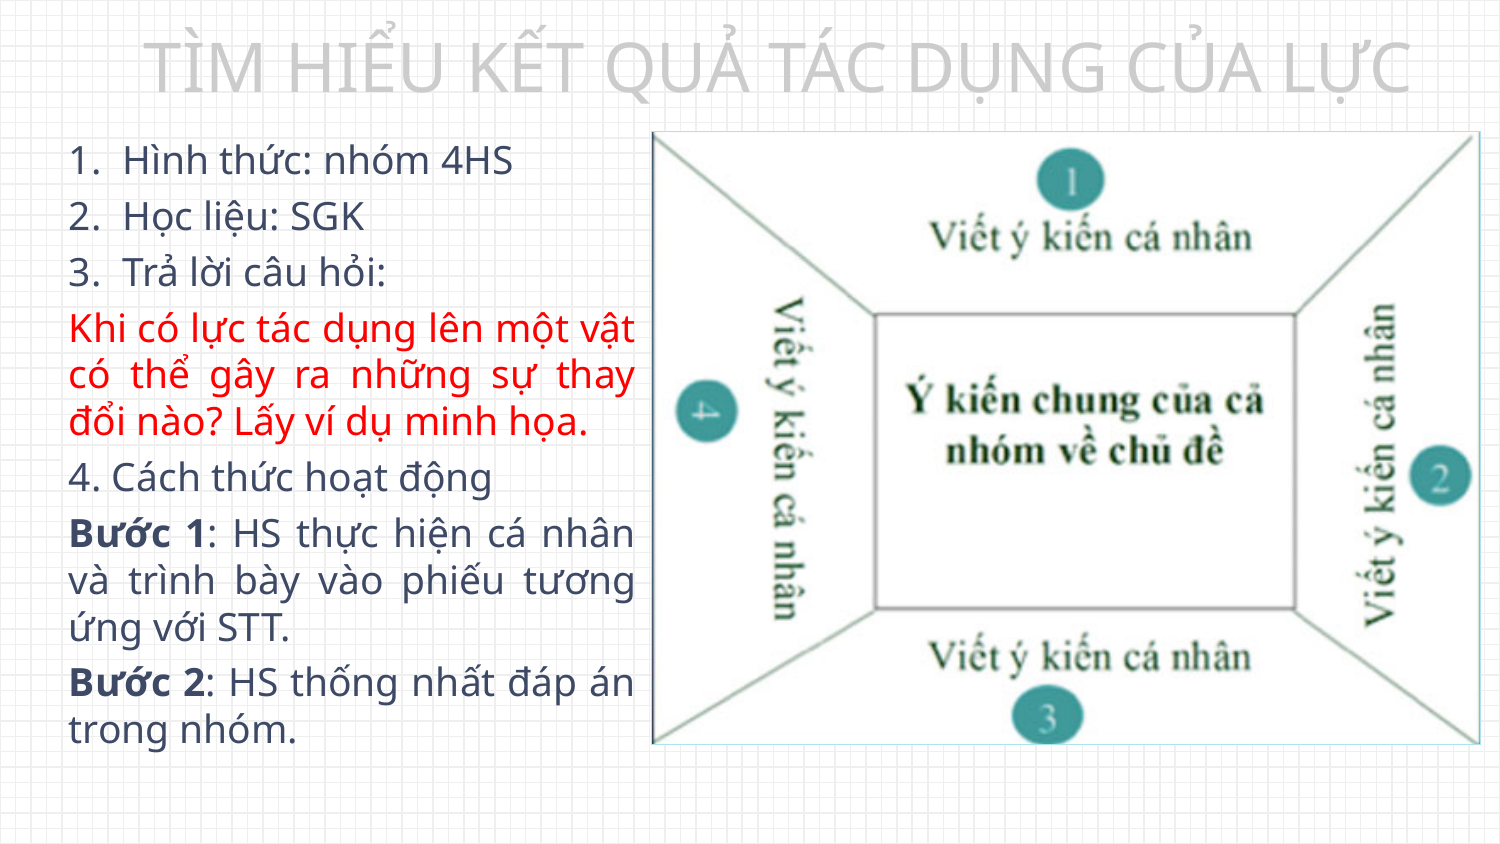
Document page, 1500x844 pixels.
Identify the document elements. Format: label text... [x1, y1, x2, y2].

list Hình thức: nhóm 4HS Học liệu: SGK Trả lời câu hỏi: Khi có lực tác dụng lên một vật có thể gây ra những sự thay đổi nào? Lấy ví dụ minh họa. 4. Cách thức hoạt động Bước 1: HS thực hiện cá nhân và trình bày vào phiếu tương ứng với STT. Bước 2: HS thống nhất đáp án trong nhóm. [53, 120, 652, 811]
text_box [651, 132, 1481, 745]
text_box TÌM HIỂU KẾT QUẢ TÁC DỤNG CỦA LỰC [76, 9, 1481, 132]
